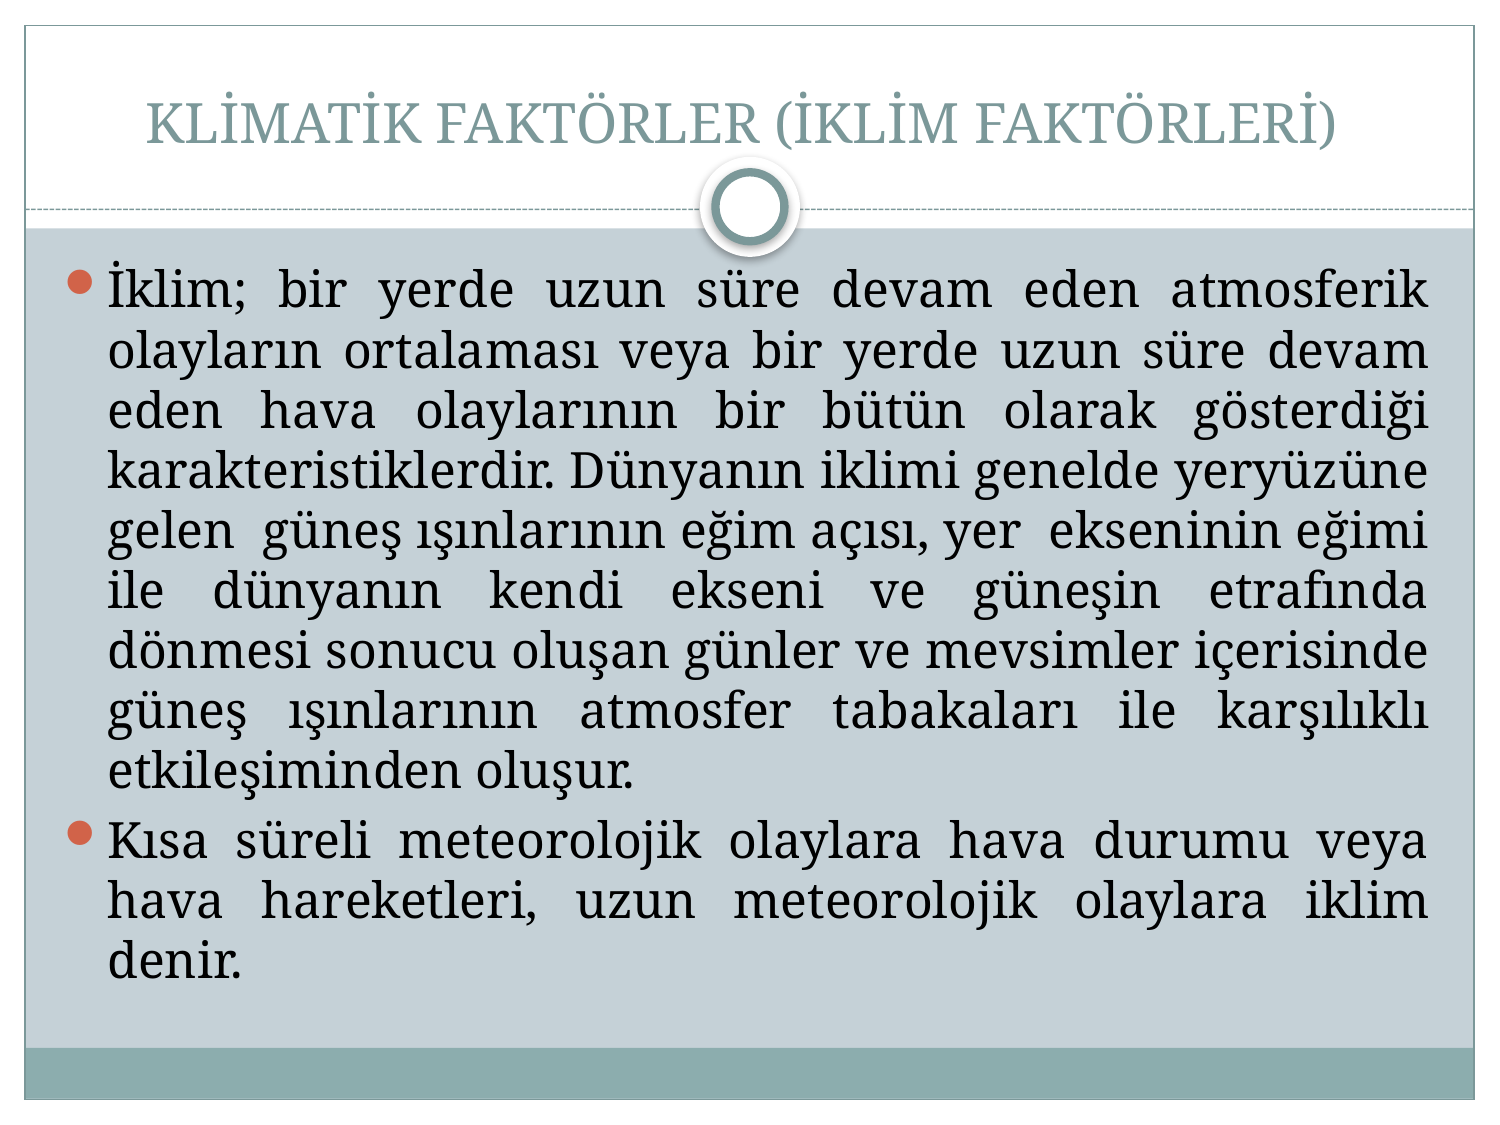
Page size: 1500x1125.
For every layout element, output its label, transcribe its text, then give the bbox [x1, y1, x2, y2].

list İklim; bir yerde uzun süre devam eden atmosferik olayların ortalaması veya bir yerde uzun süre devam eden hava olaylarının bir bütün olarak gösterdiği karakteristiklerdir. Dünyanın iklimi genelde yeryüzüne gelen güneş ışınlarının eğim açısı, yer ekseninin eğimi ile dünyanın kendi ekseni ve güneşin etrafında dönmesi sonucu oluşan günler ve mevsimler içerisinde güneş ışınlarının atmosfer tabakaları ile karşılıklı etkileşiminden oluşur. Kısa süreli meteorolojik olaylara hava durumu veya hava hareketleri, uzun meteorolojik olaylara iklim denir. [49, 250, 1445, 1001]
title KLİMATİK FAKTÖRLER (İKLİM FAKTÖRLERİ) [49, 37, 1450, 162]
